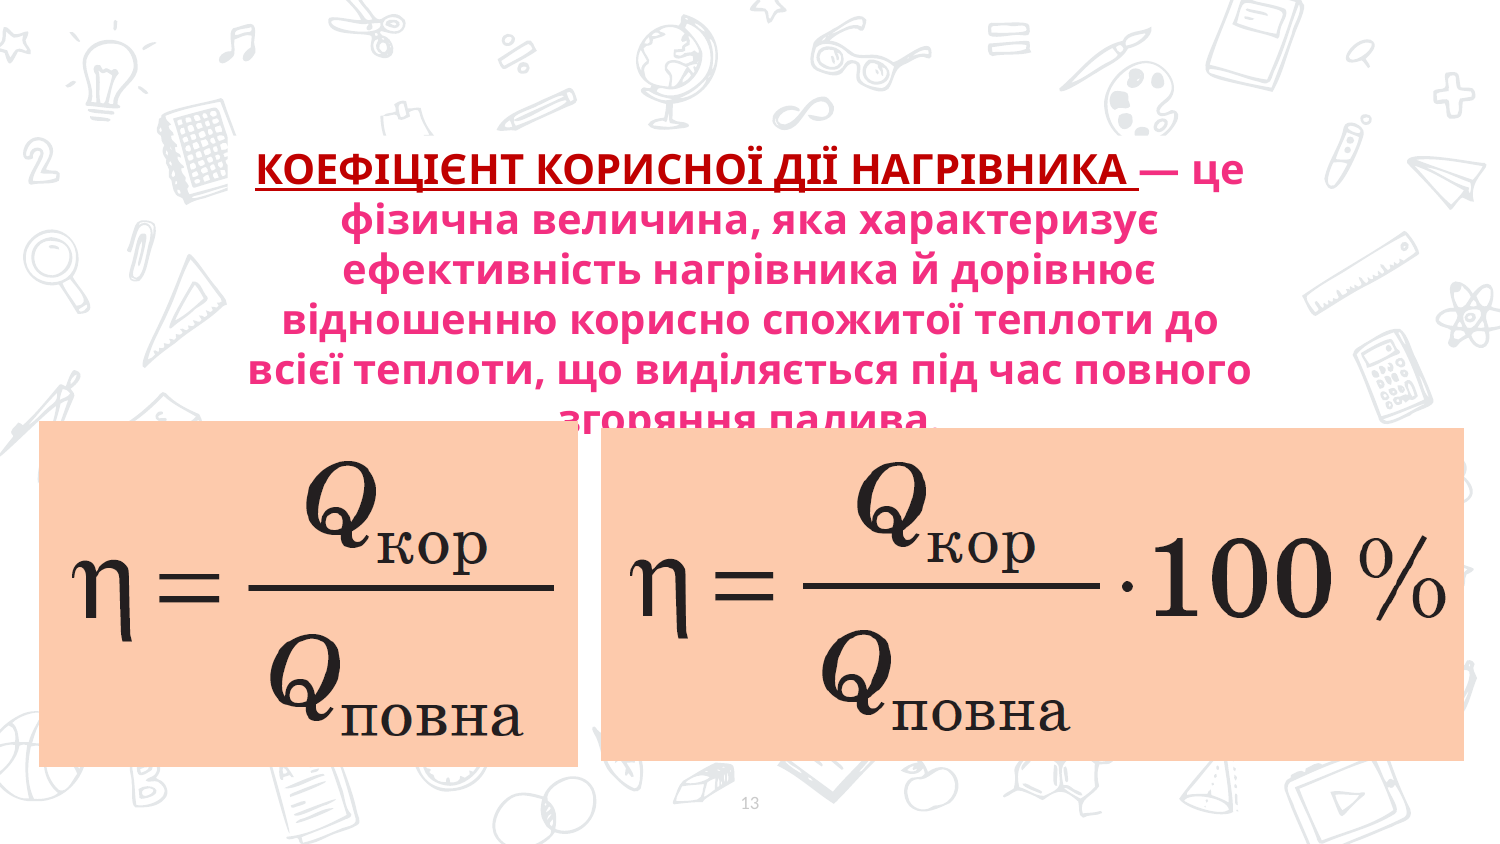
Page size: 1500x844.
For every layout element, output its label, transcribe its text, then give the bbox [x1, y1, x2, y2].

slide_number 13 [705, 779, 795, 825]
picture [38, 421, 578, 768]
text_box Коефіцієнт корисної дії нагрівника — це фізична величина, яка характеризує ефективність нагрівника й дорівнює відношенню корисно спожитої теплоти до всієї теплоти, що виділяється під час повного згоряння палива. [227, 135, 1273, 451]
picture [600, 428, 1465, 761]
